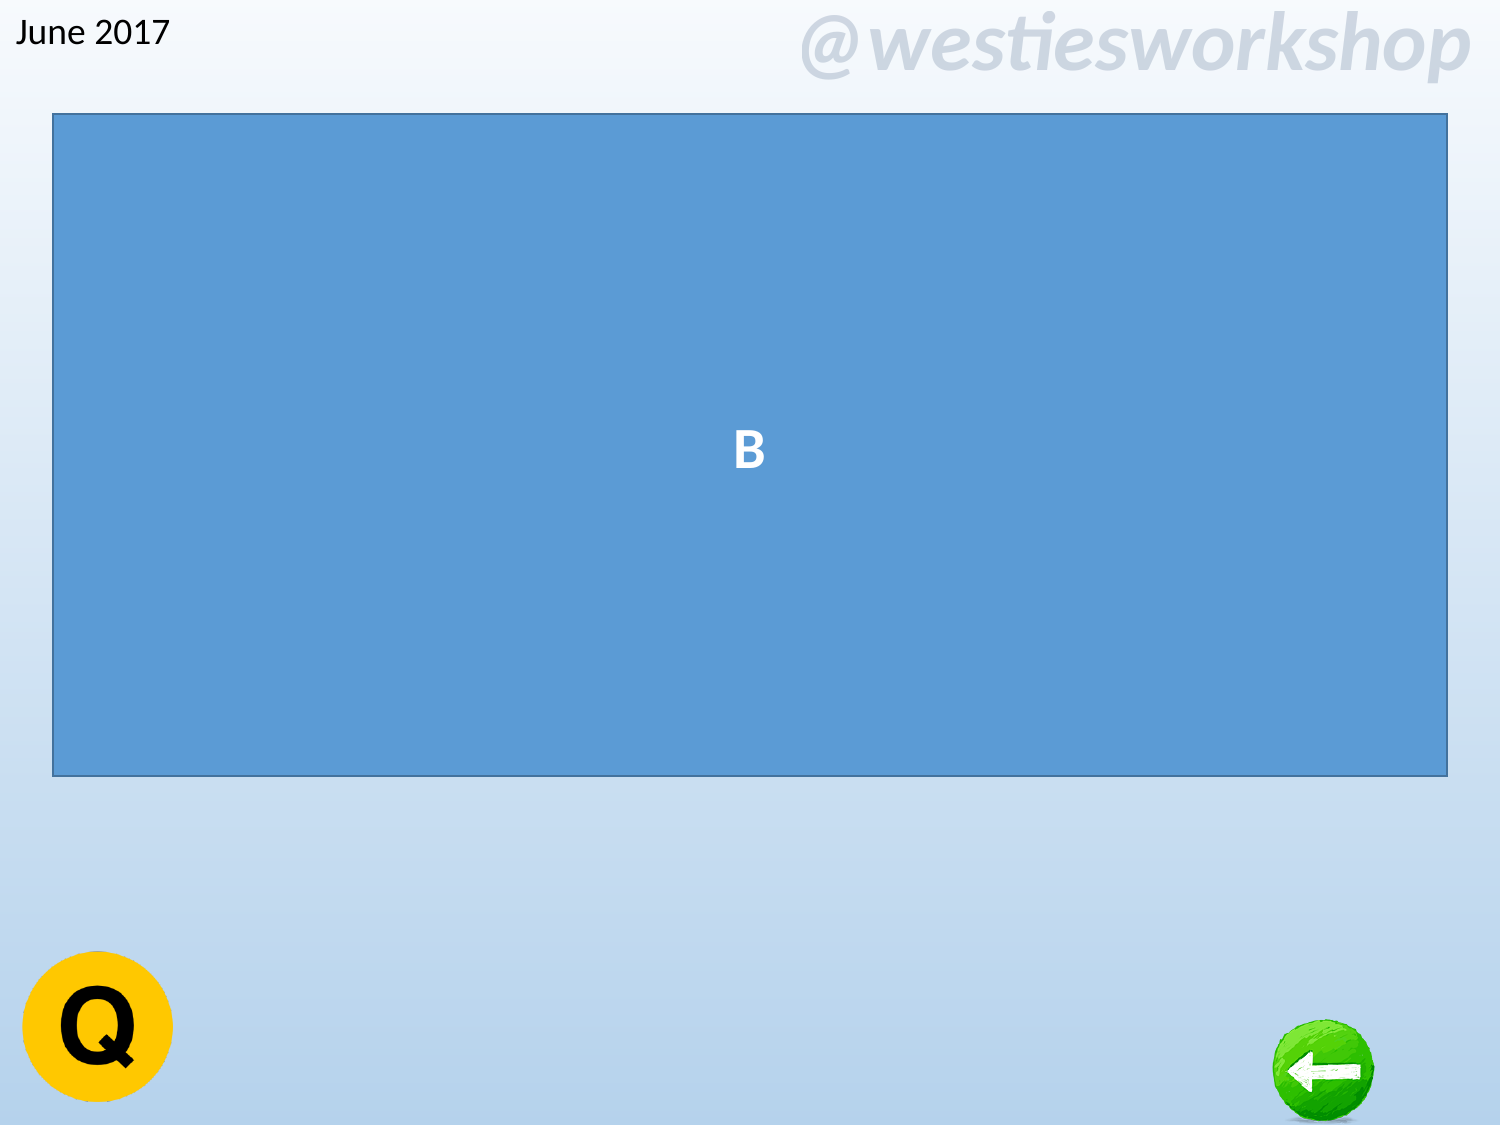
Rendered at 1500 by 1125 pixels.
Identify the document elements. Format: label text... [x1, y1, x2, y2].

picture [0, 928, 197, 1125]
text_box June 2017 [1, 0, 186, 60]
picture [53, 113, 1447, 776]
picture [1270, 1019, 1376, 1125]
